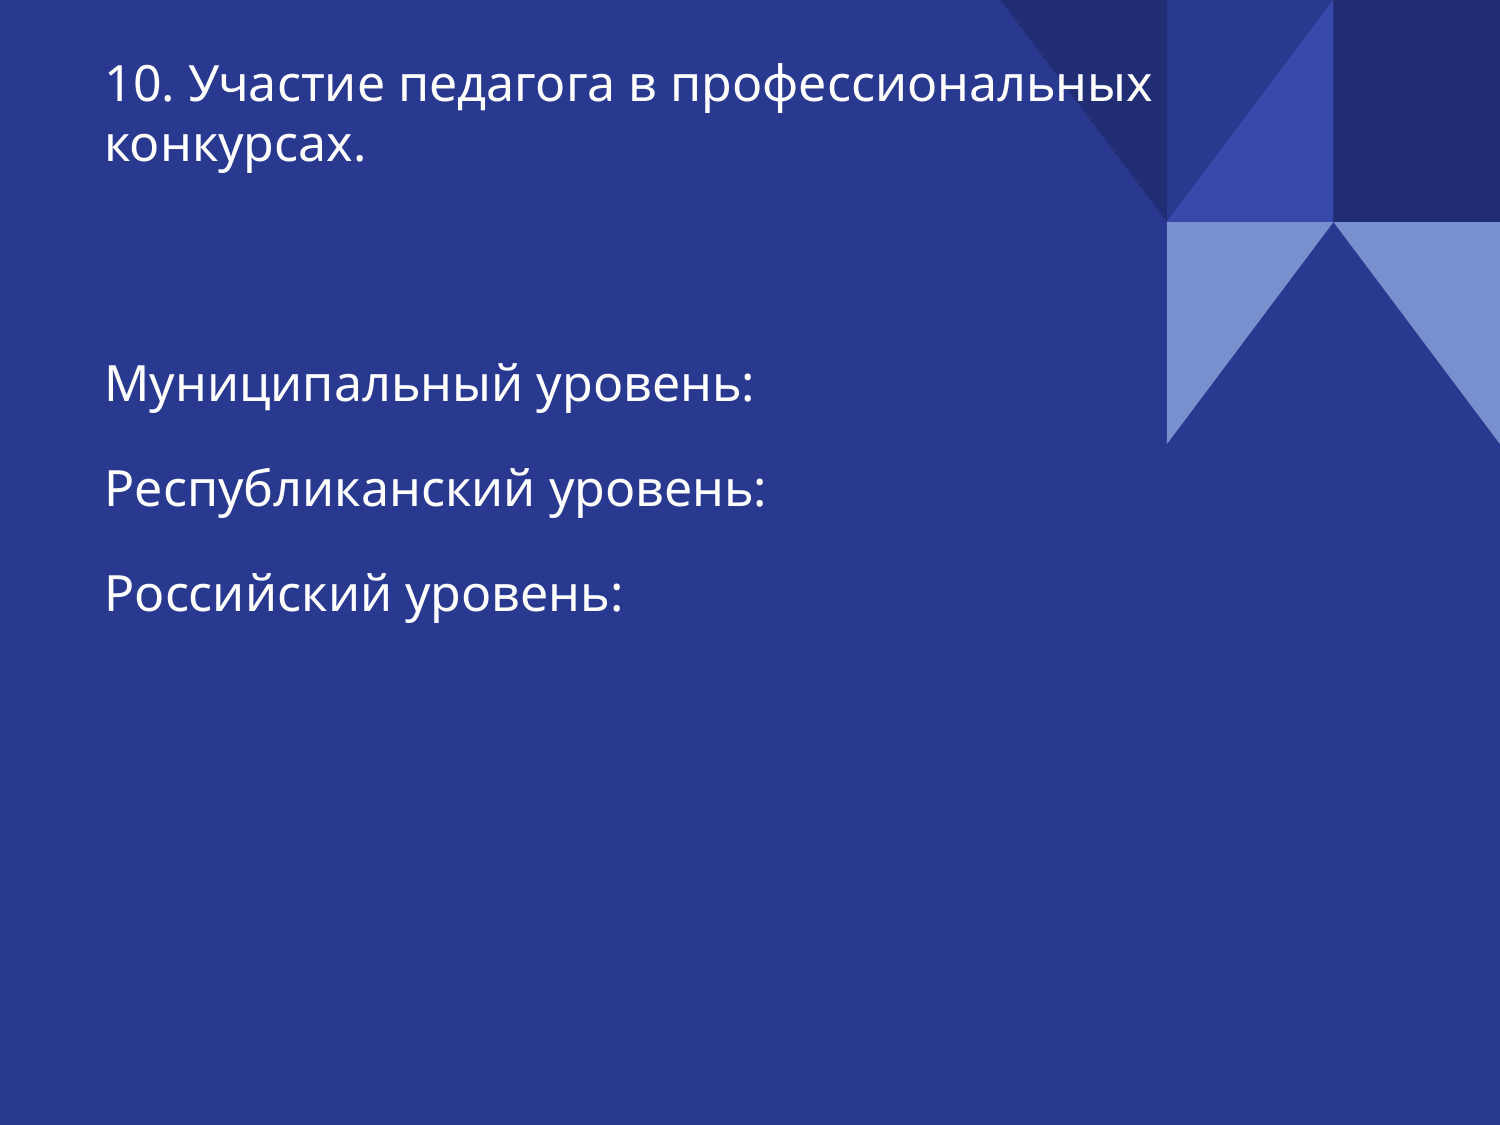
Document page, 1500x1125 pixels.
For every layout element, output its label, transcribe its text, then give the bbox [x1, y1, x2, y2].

text_box 10. Участие педагога в профессиональных конкурсах. Муниципальный уровень: Республиканский уровень: Российский уровень: [89, 86, 1439, 482]
